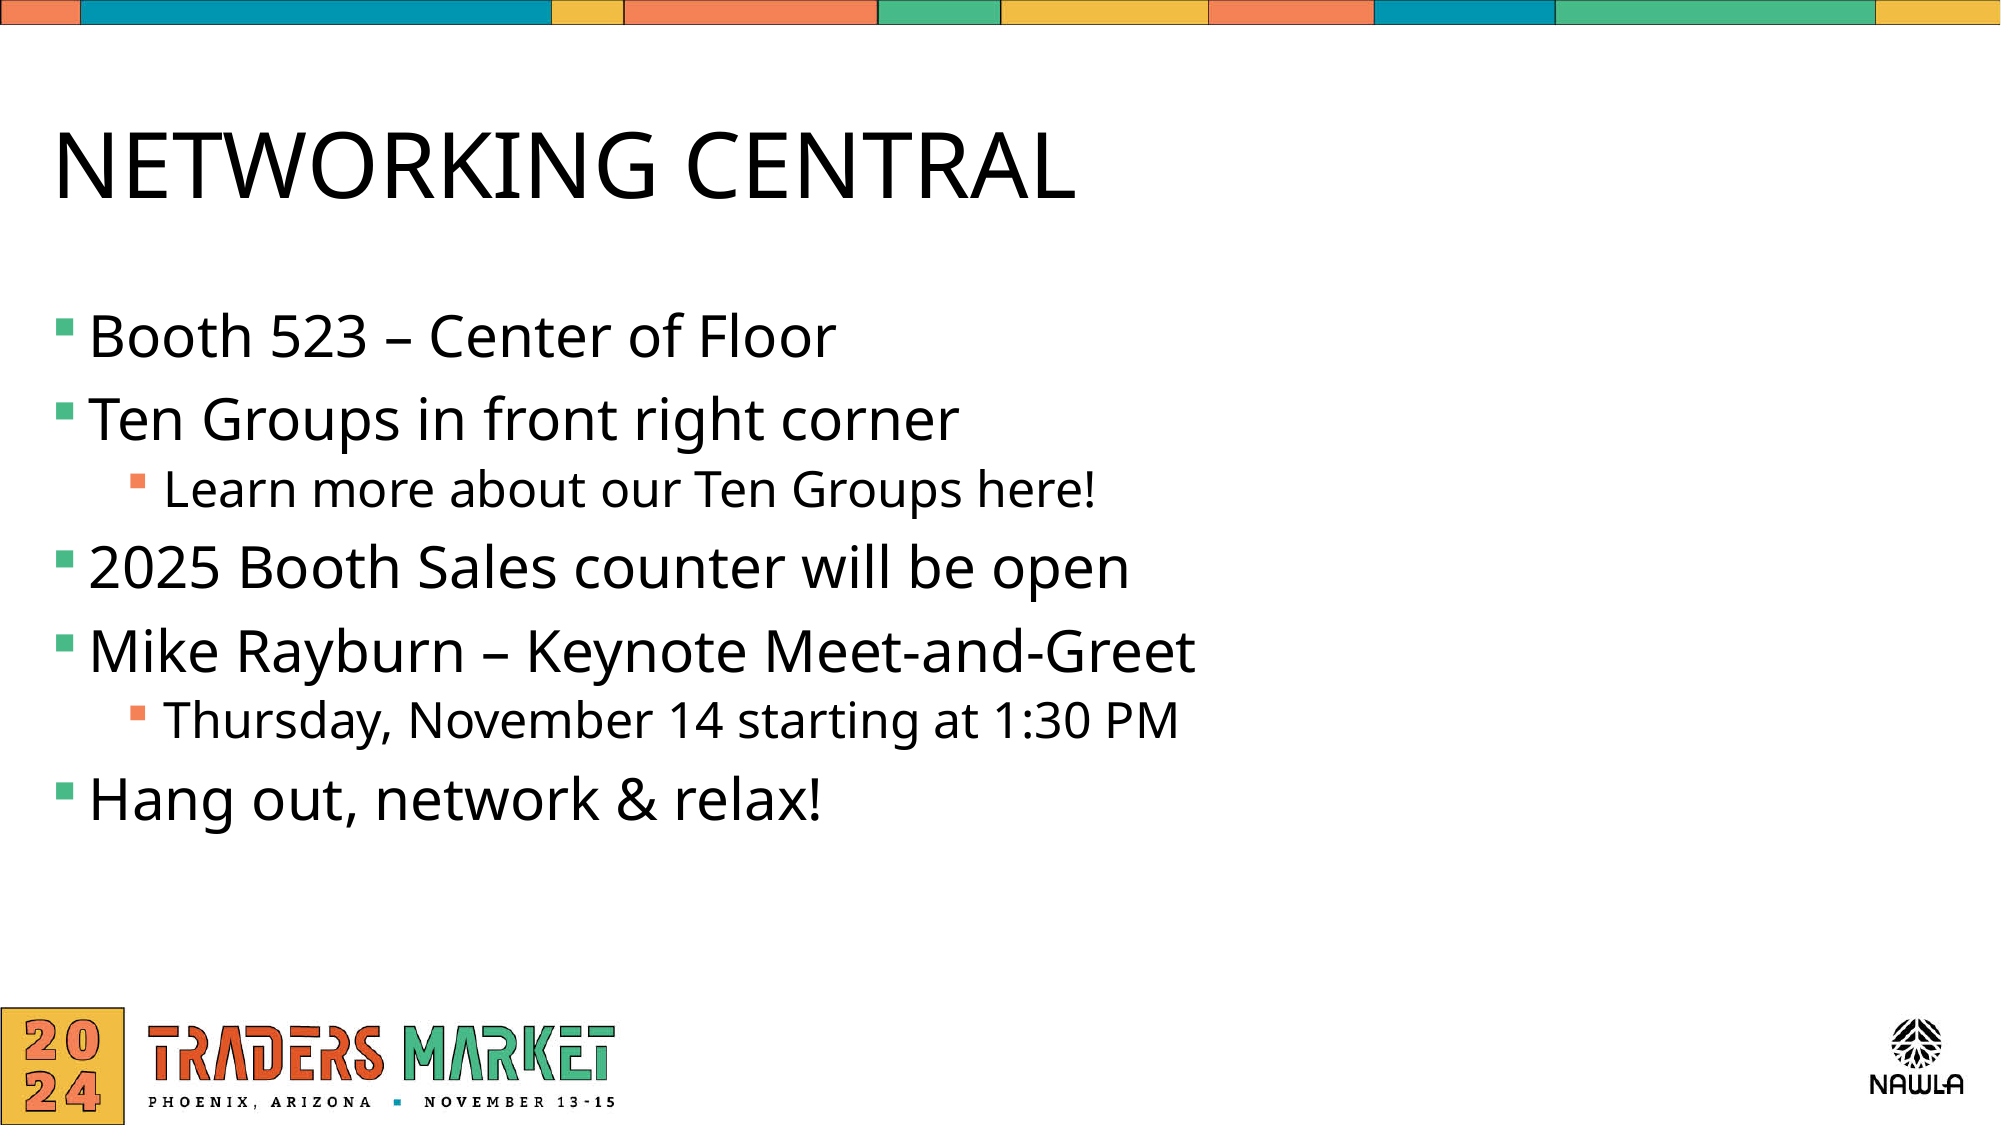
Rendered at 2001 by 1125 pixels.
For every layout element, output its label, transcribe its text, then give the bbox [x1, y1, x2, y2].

picture [85, 0, 547, 4]
title NETWORKING CENTRAL [36, 59, 1946, 278]
picture [0, 0, 2001, 1125]
list Booth 523 – Center of Floor Ten Groups in front right corner Learn more about our Ten Groups here! 2025 Booth Sales counter will be open Mike Rayburn – Keynote Meet-and-Greet Thursday, November 14 starting at 1:30 PM Hang out, network & relax! [36, 299, 1875, 888]
